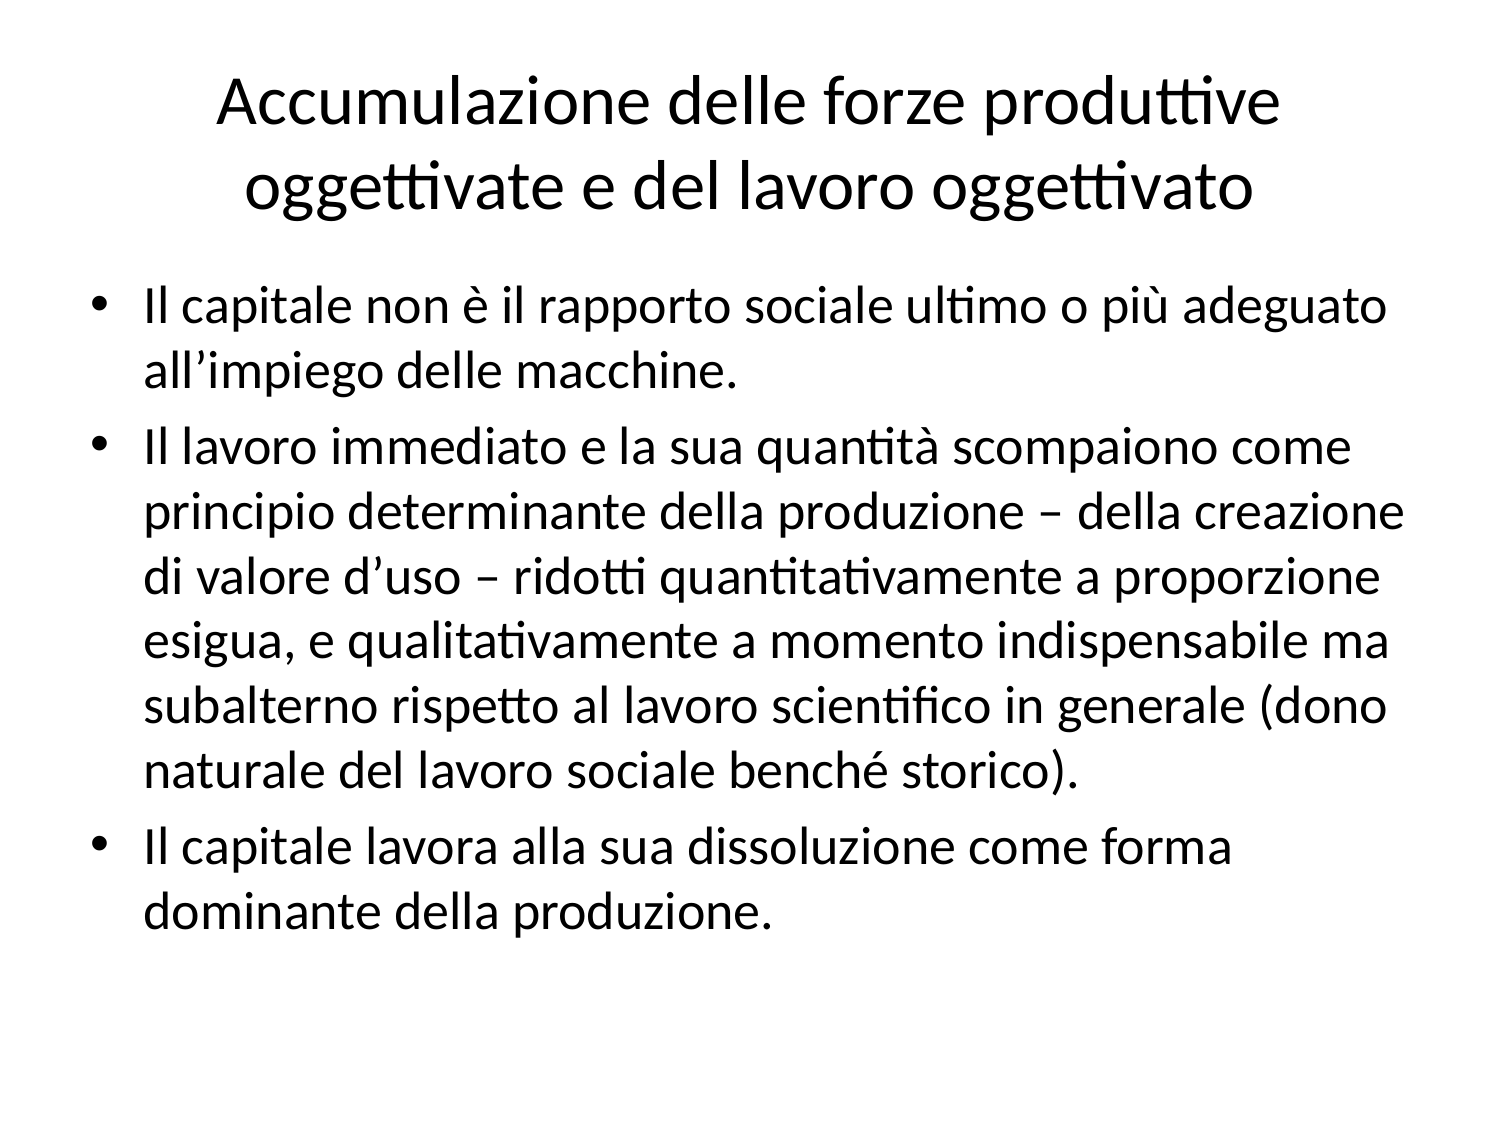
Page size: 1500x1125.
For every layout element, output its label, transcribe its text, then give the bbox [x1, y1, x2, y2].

list Il capitale non è il rapporto sociale ultimo o più adeguato all’impiego delle macchine. Il lavoro immediato e la sua quantità scompaiono come principio determinante della produzione – della creazione di valore d’uso – ridotti quantitativamente a proporzione esigua, e qualitativamente a momento indispensabile ma subalterno rispetto al lavoro scientifico in generale (dono naturale del lavoro sociale benché storico). Il capitale lavora alla sua dissoluzione come forma dominante della produzione. [75, 262, 1425, 1005]
title Accumulazione delle forze produttive oggettivate e del lavoro oggettivato [75, 45, 1425, 233]
